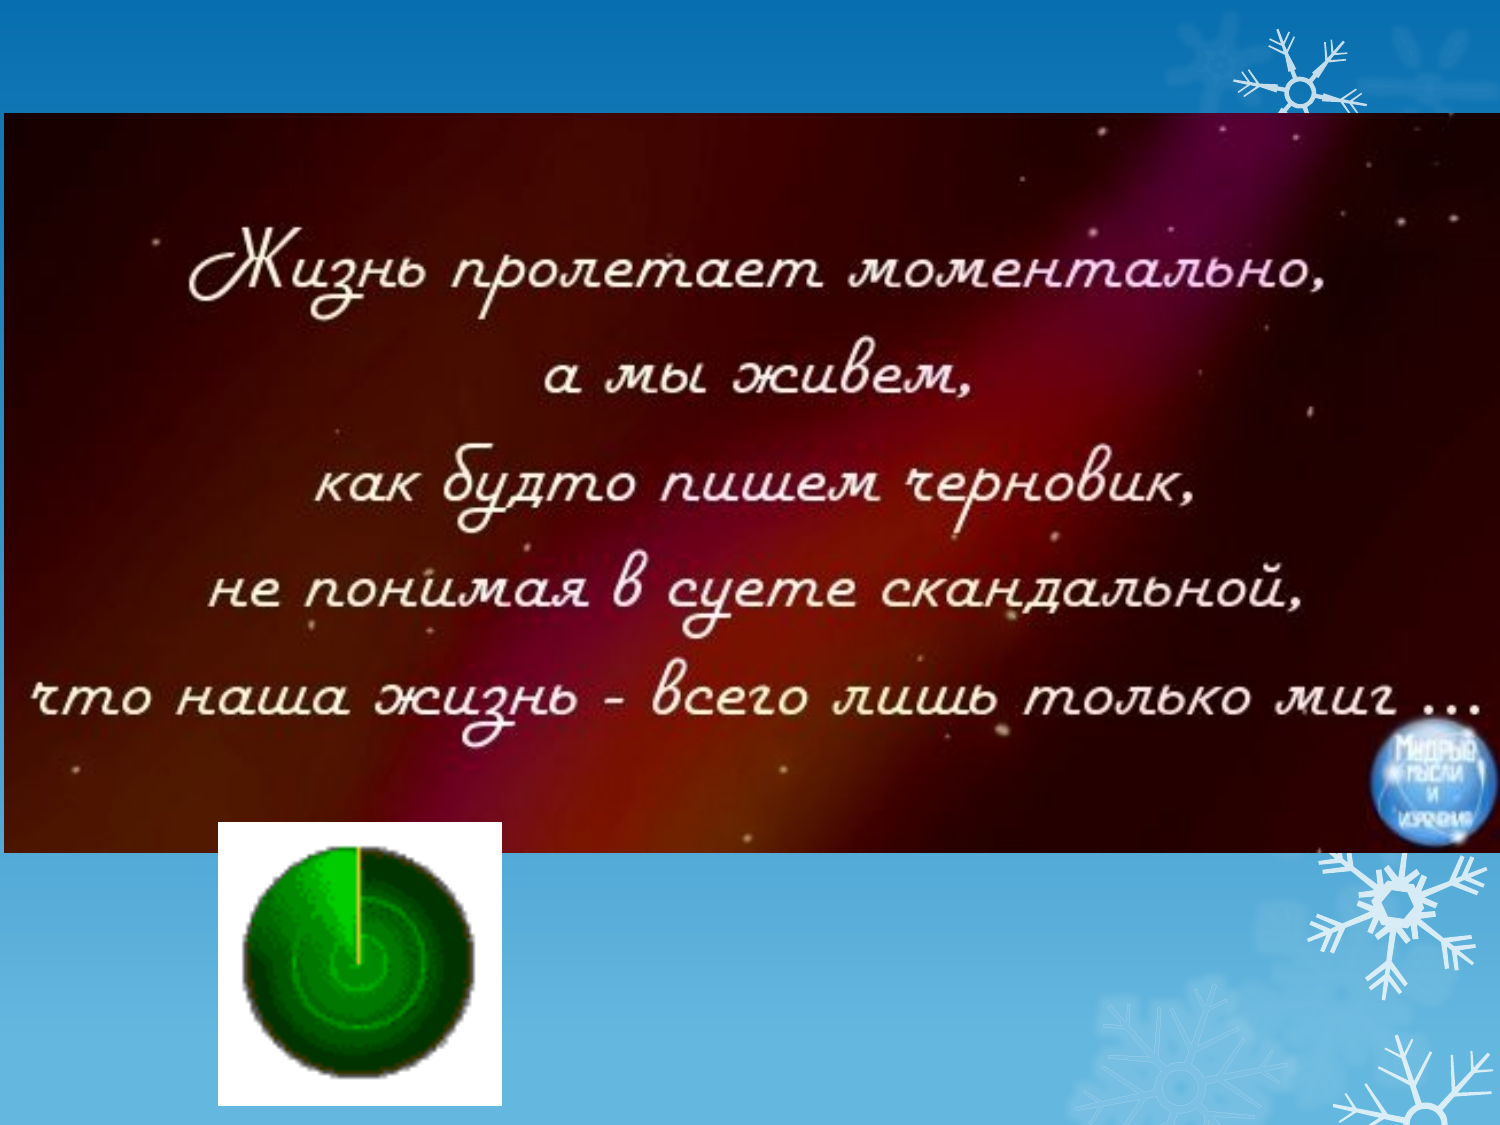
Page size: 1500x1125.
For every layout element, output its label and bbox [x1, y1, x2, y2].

list [217, 821, 503, 1107]
picture [4, 113, 1500, 853]
